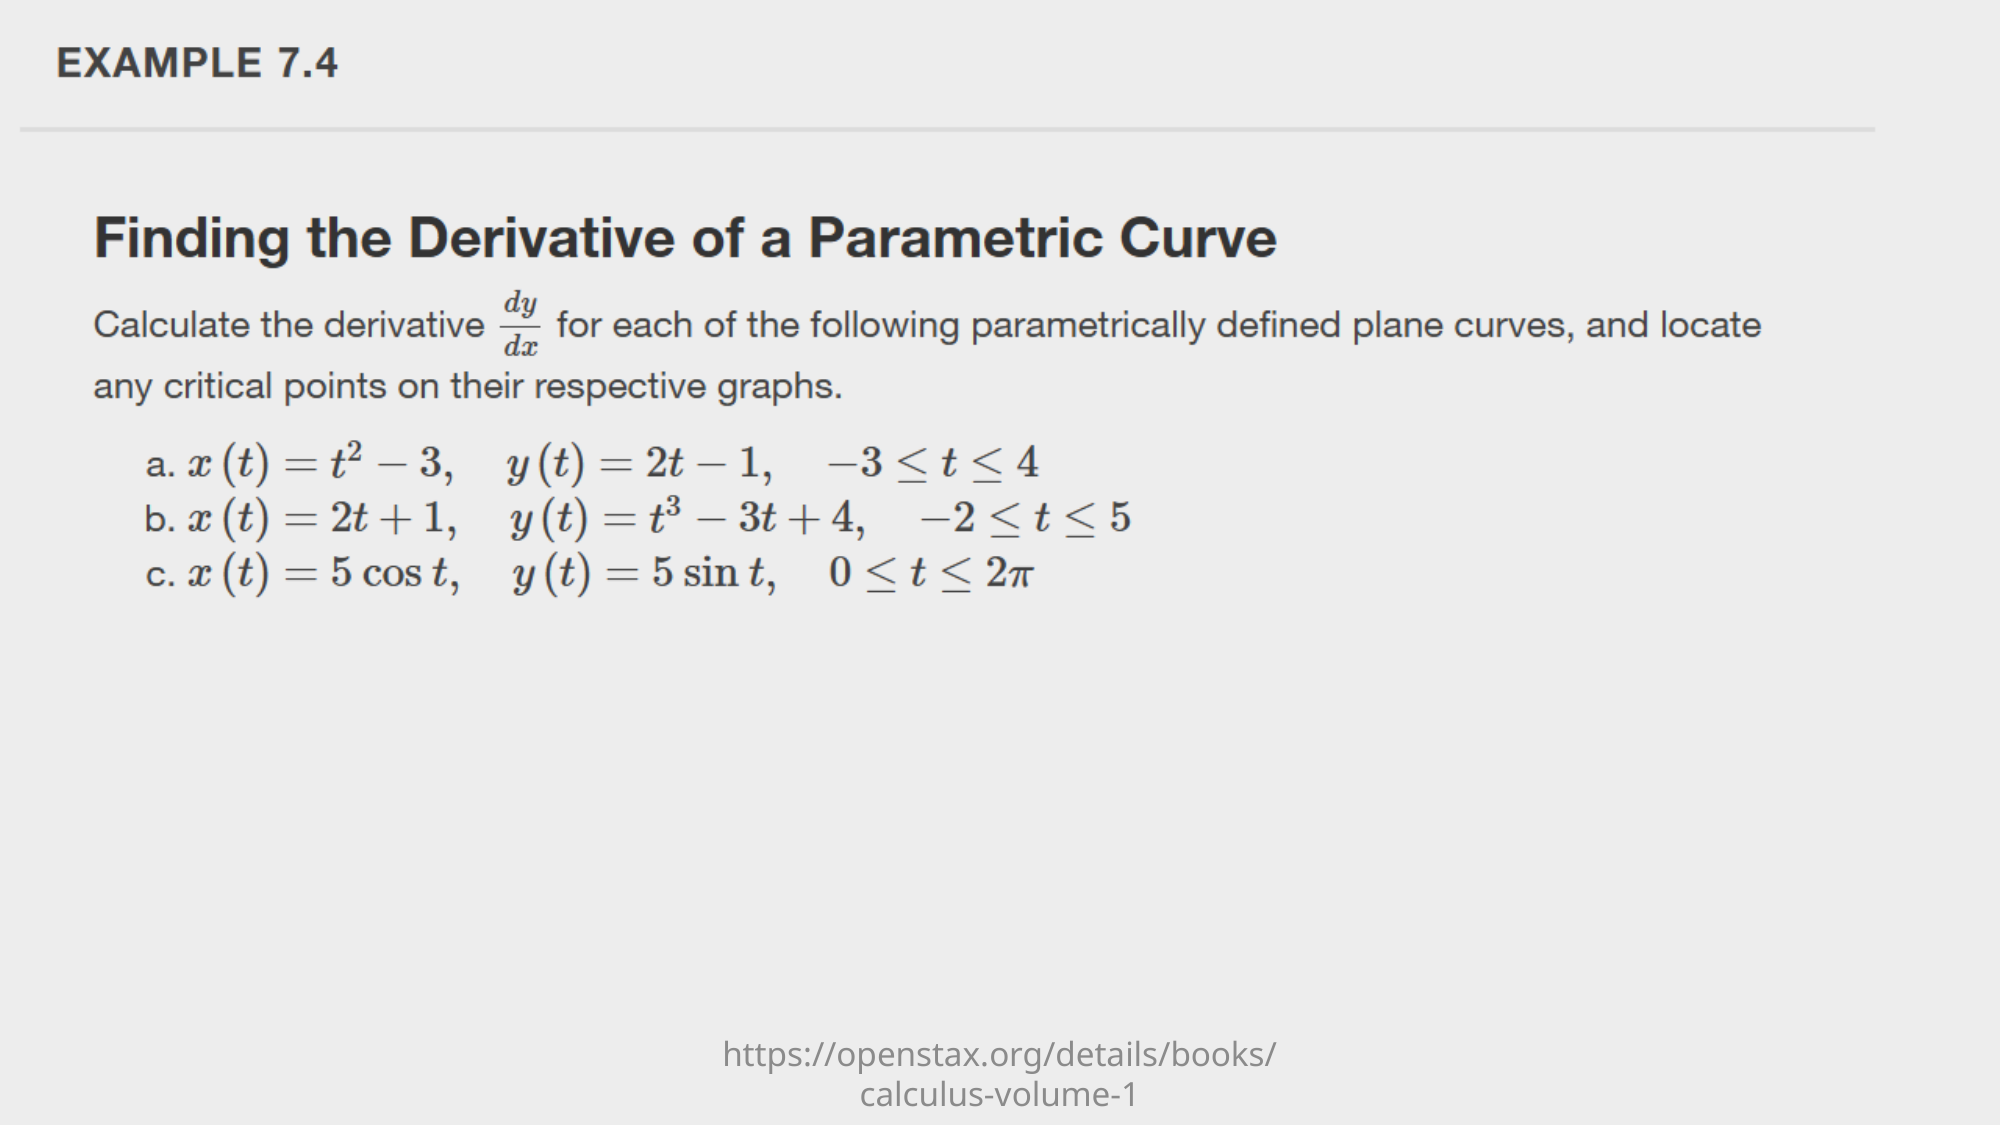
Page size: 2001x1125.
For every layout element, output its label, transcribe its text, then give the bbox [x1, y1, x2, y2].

picture [0, 0, 1891, 638]
footer https://openstax.org/details/books/calculus-volume-1 [662, 1042, 1338, 1103]
